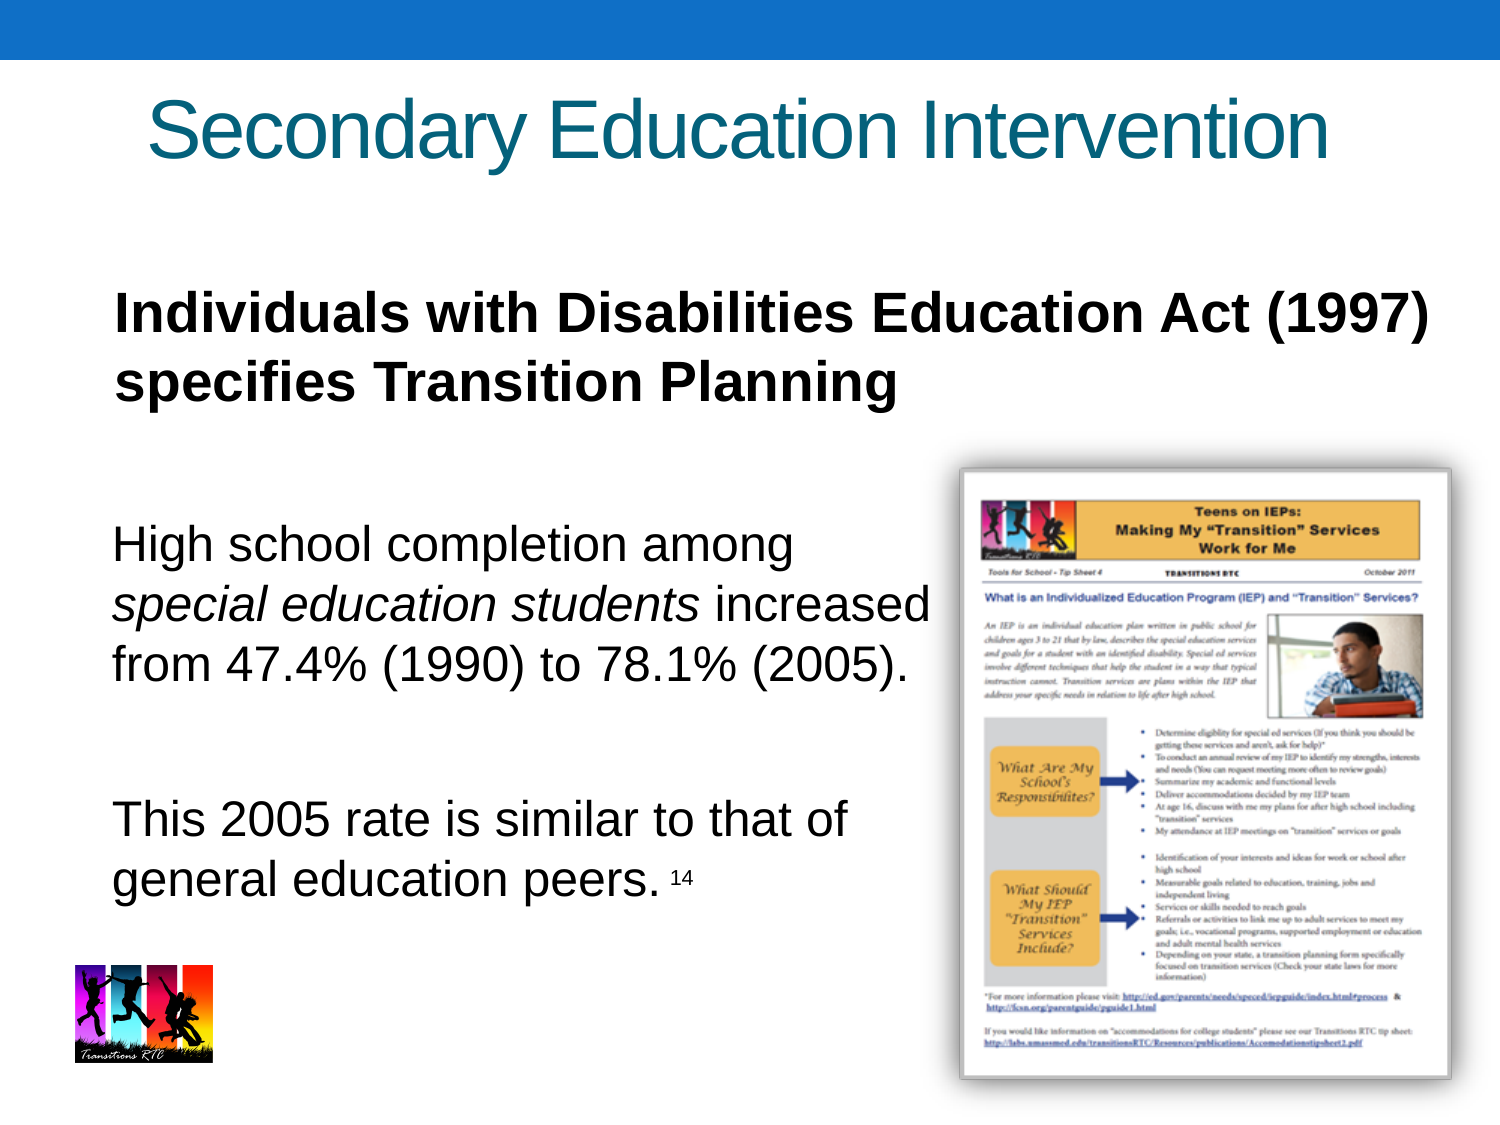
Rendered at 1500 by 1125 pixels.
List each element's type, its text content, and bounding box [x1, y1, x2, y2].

picture [75, 965, 213, 1063]
text_box High school completion among special education students increased from 47.4% (1990) to 78.1% (2005). This 2005 rate is similar to that of general education peers. 14 [97, 504, 909, 915]
list Individuals with Disabilities Education Act (1997) specifies Transition Planning [99, 187, 1450, 500]
title Secondary Education Intervention [75, 87, 1425, 263]
picture [911, 423, 1500, 1125]
